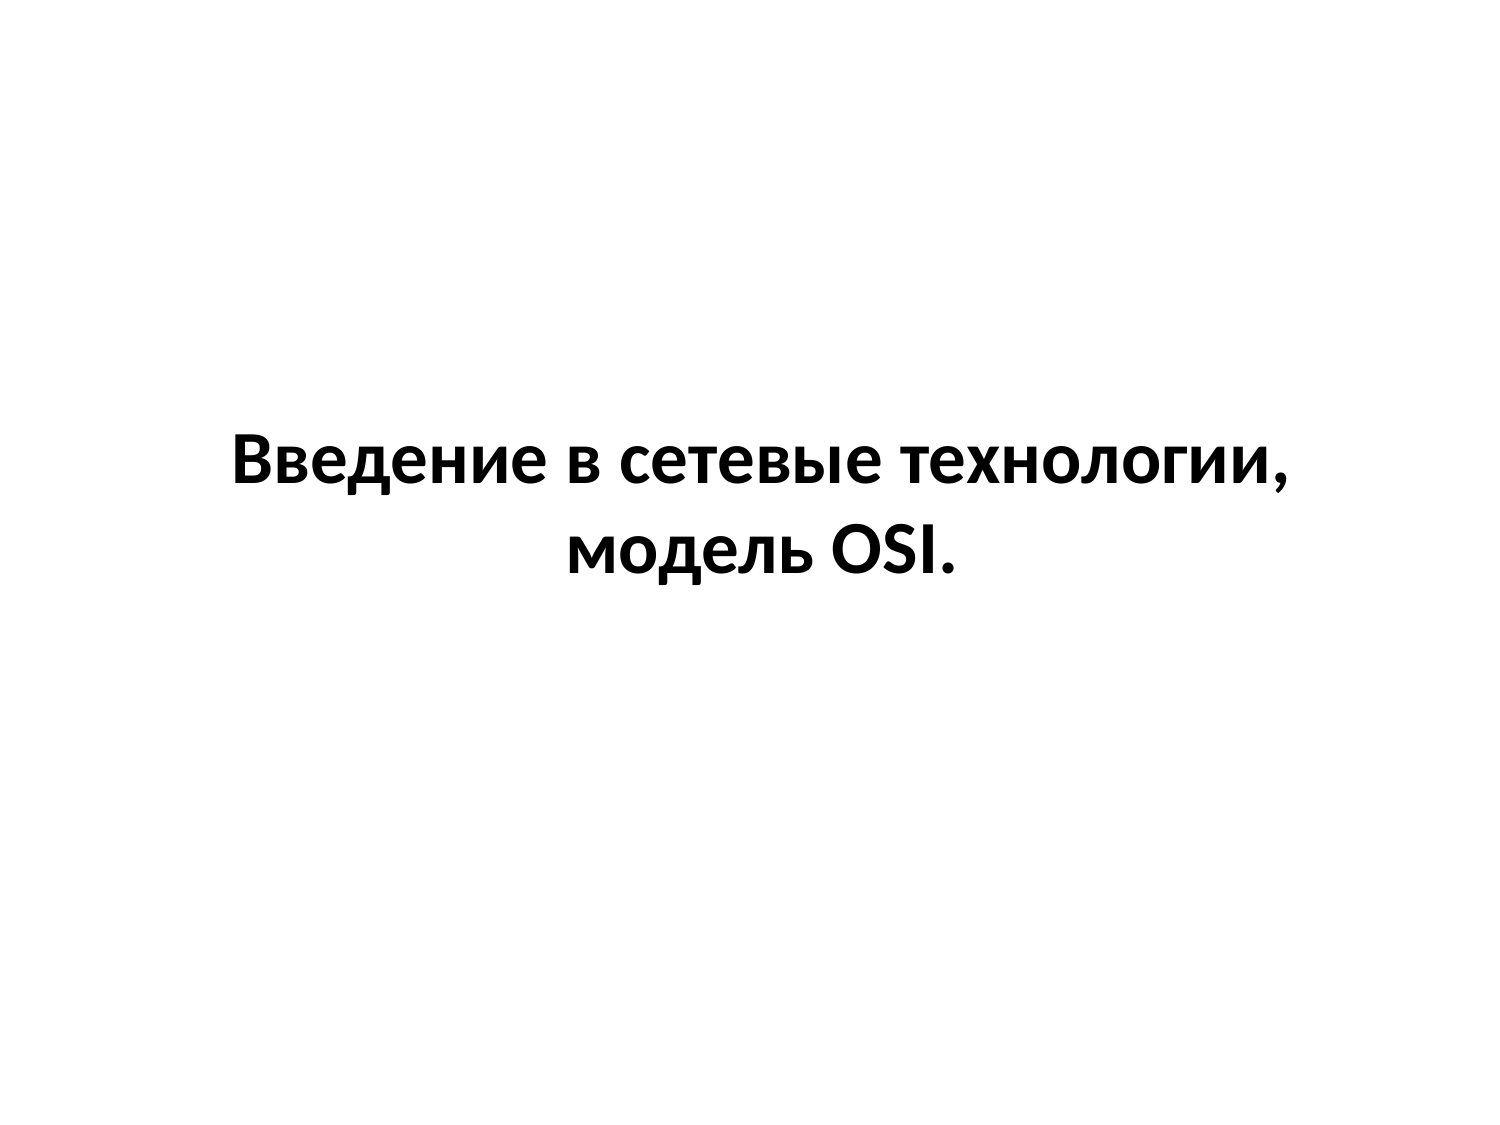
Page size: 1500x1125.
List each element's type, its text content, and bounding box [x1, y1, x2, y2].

text_box Введение в сетевые технологии, модель OSI. [152, 400, 1372, 596]
